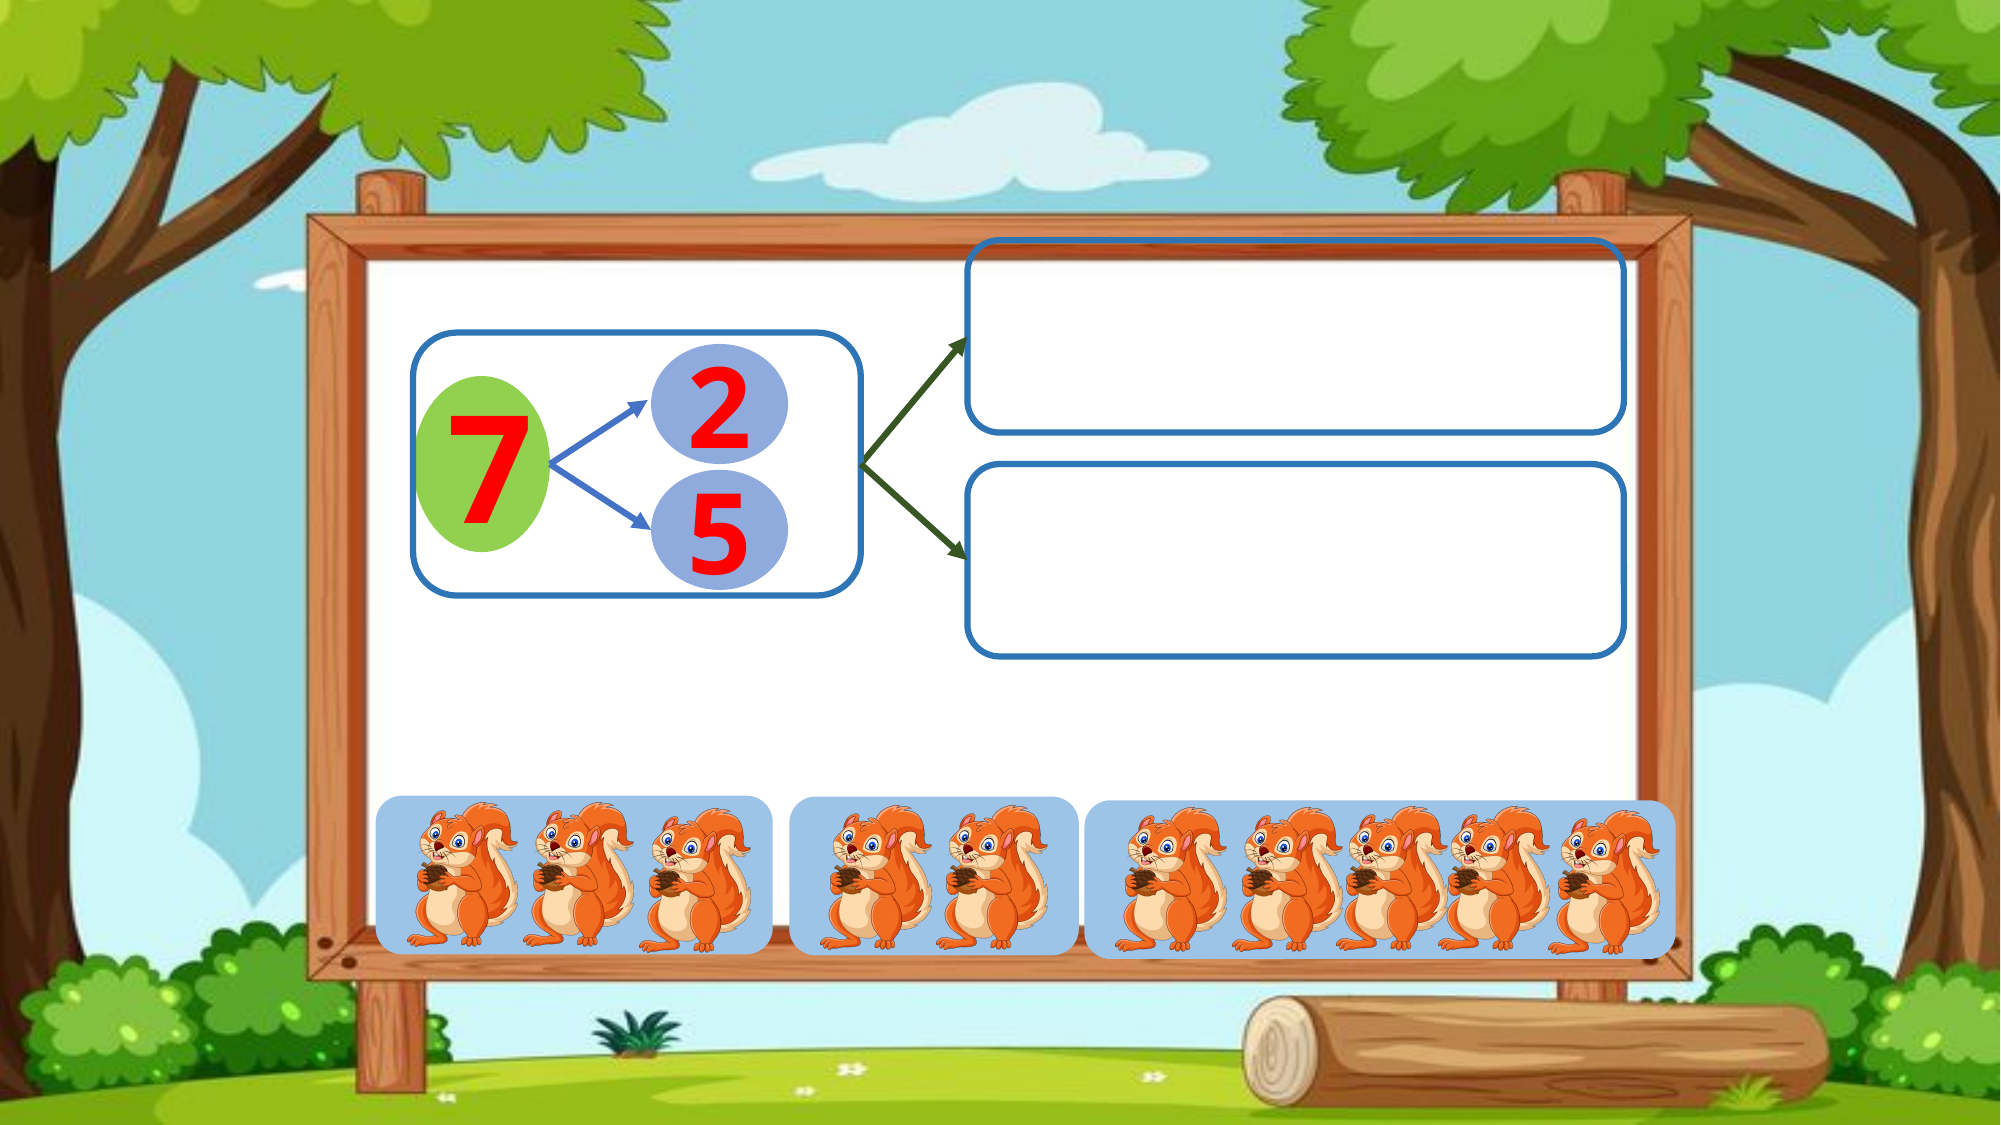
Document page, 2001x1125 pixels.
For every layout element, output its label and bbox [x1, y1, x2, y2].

text_box [1084, 800, 1676, 959]
picture [0, 0, 2001, 1125]
text_box [412, 240, 1624, 657]
text_box [375, 795, 773, 955]
text_box [789, 796, 1079, 956]
